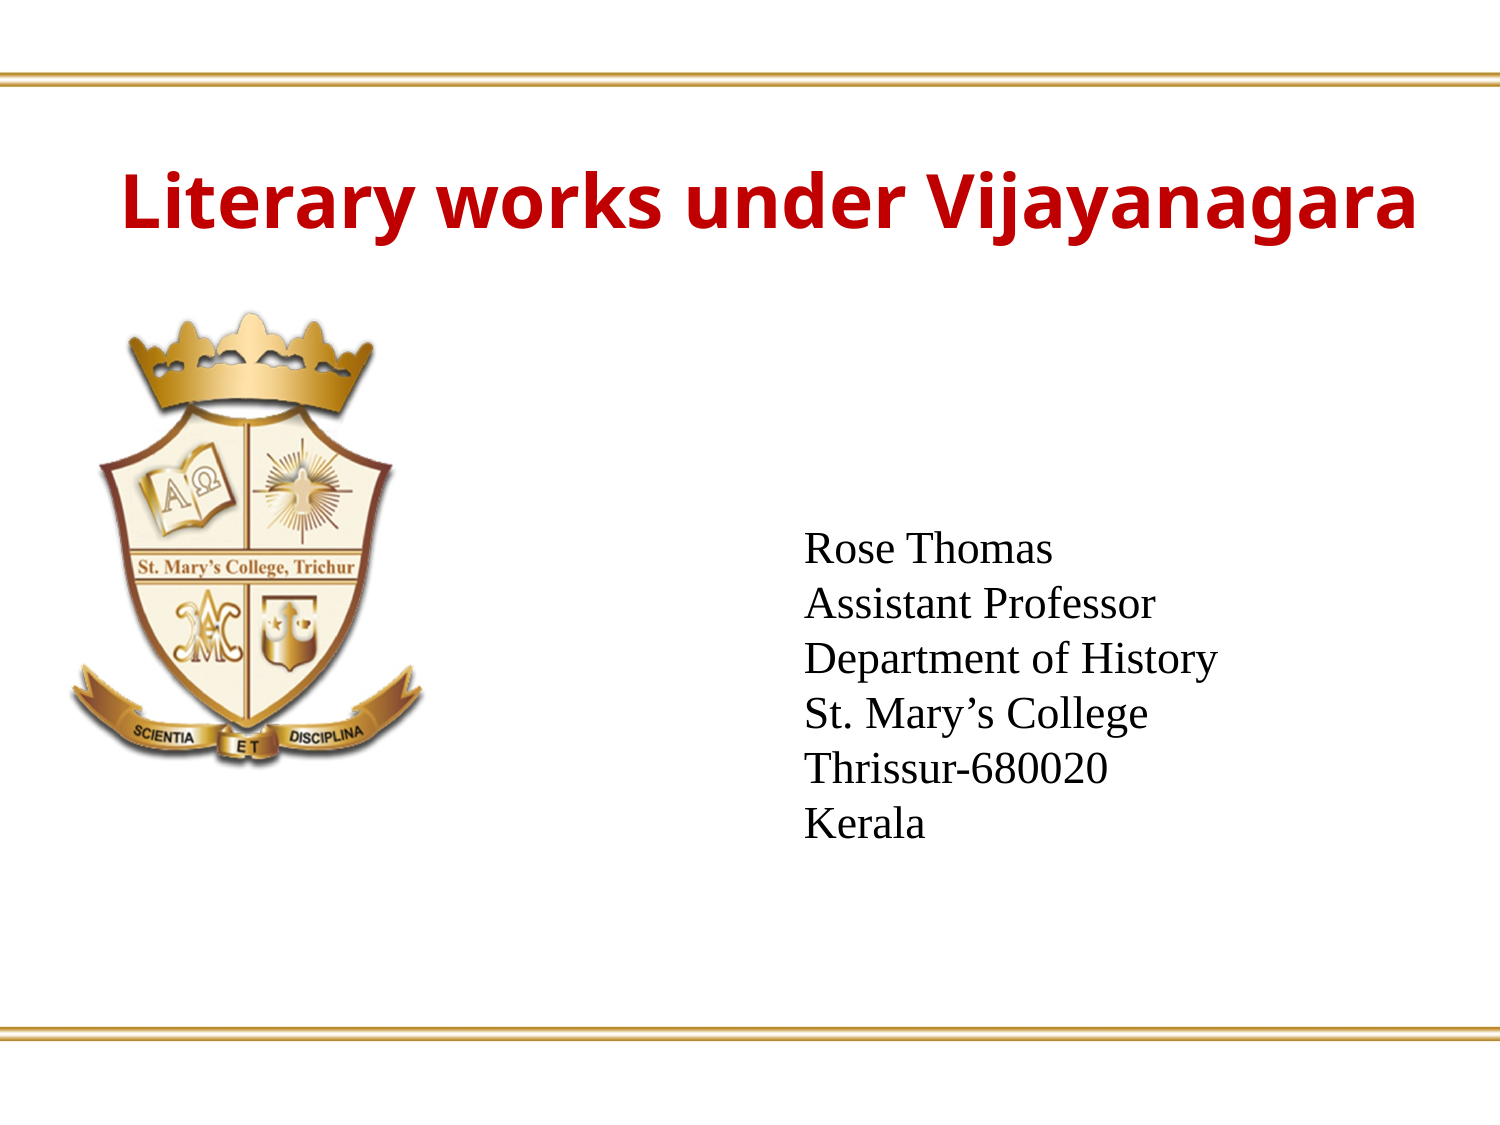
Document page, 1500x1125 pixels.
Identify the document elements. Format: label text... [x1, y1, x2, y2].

text_box Literary works under Vijayanagara [104, 146, 1436, 252]
text_box Rose Thomas Assistant Professor Department of History St. Mary’s College Thrissur-680020 Kerala [789, 510, 1431, 910]
picture [0, 0, 1500, 1125]
